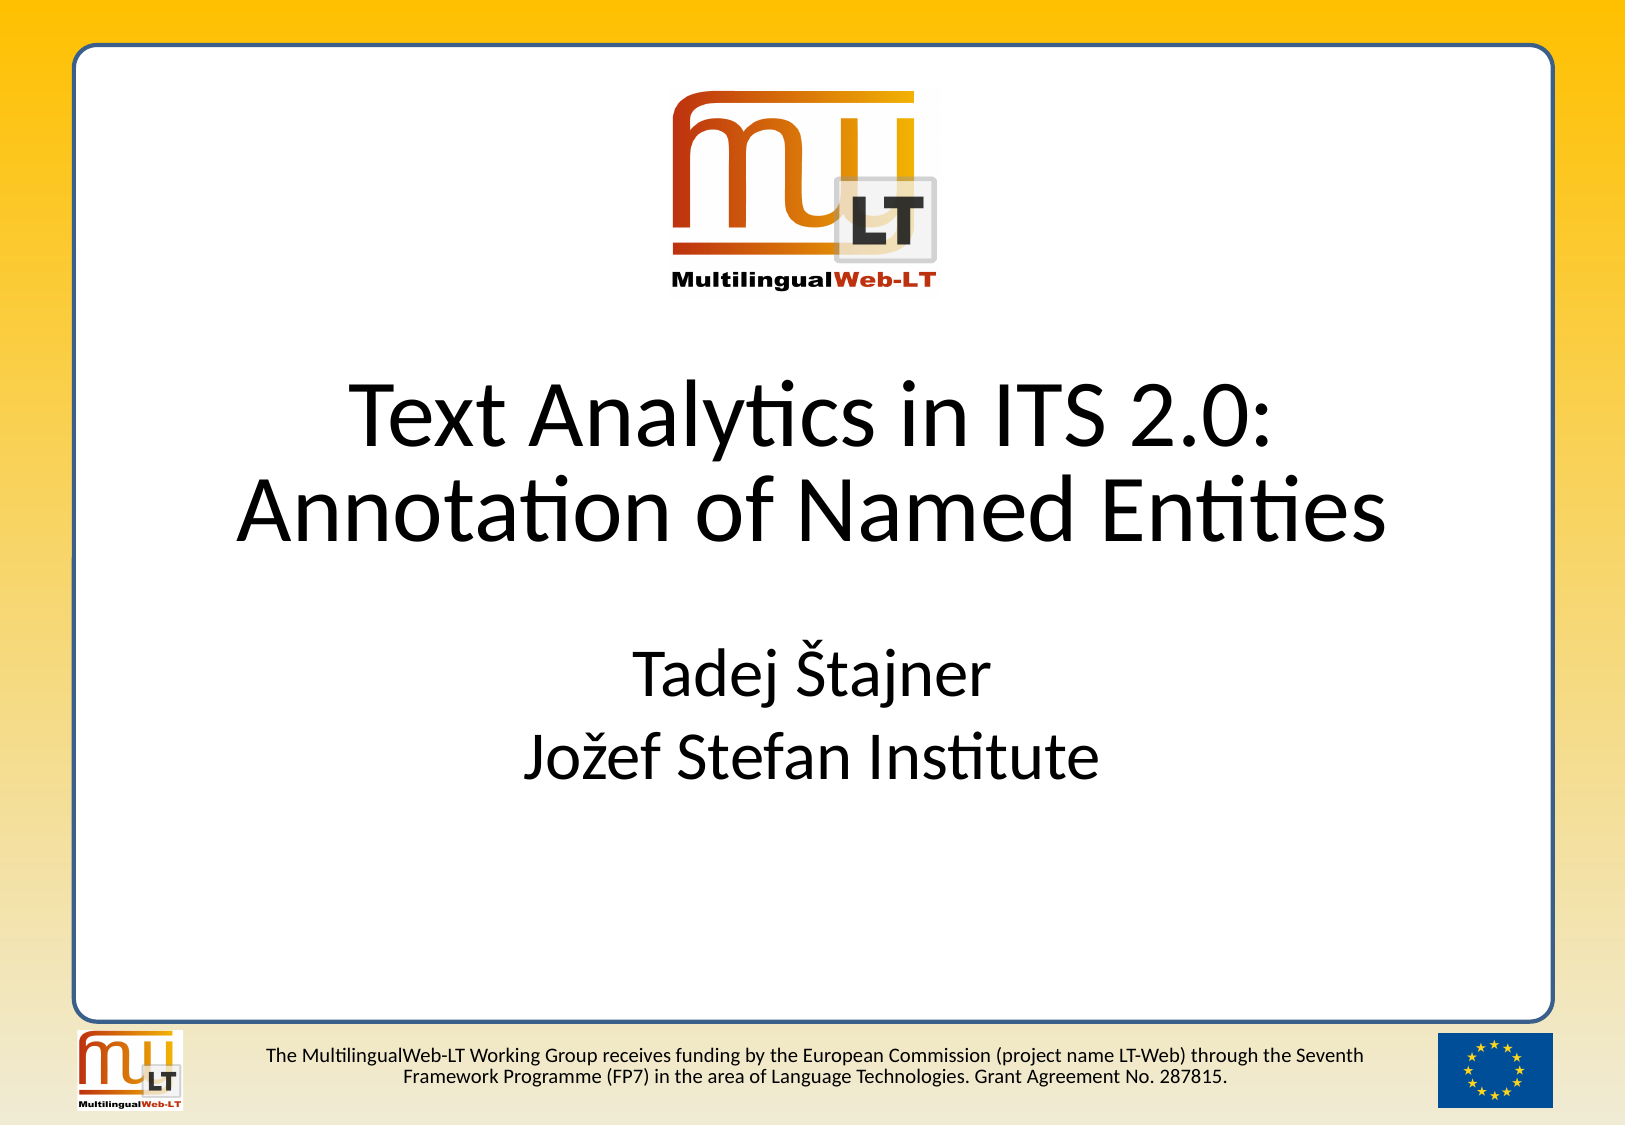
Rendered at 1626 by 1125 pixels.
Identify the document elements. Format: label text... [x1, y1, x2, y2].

picture [1438, 1033, 1553, 1108]
subtitle Tadej Štajner Jožef Stefan Institute [243, 637, 1382, 925]
picture [667, 88, 942, 298]
picture [77, 1030, 184, 1111]
title Text Analytics in ITS 2.0: Annotation of Named Entities [121, 349, 1504, 591]
